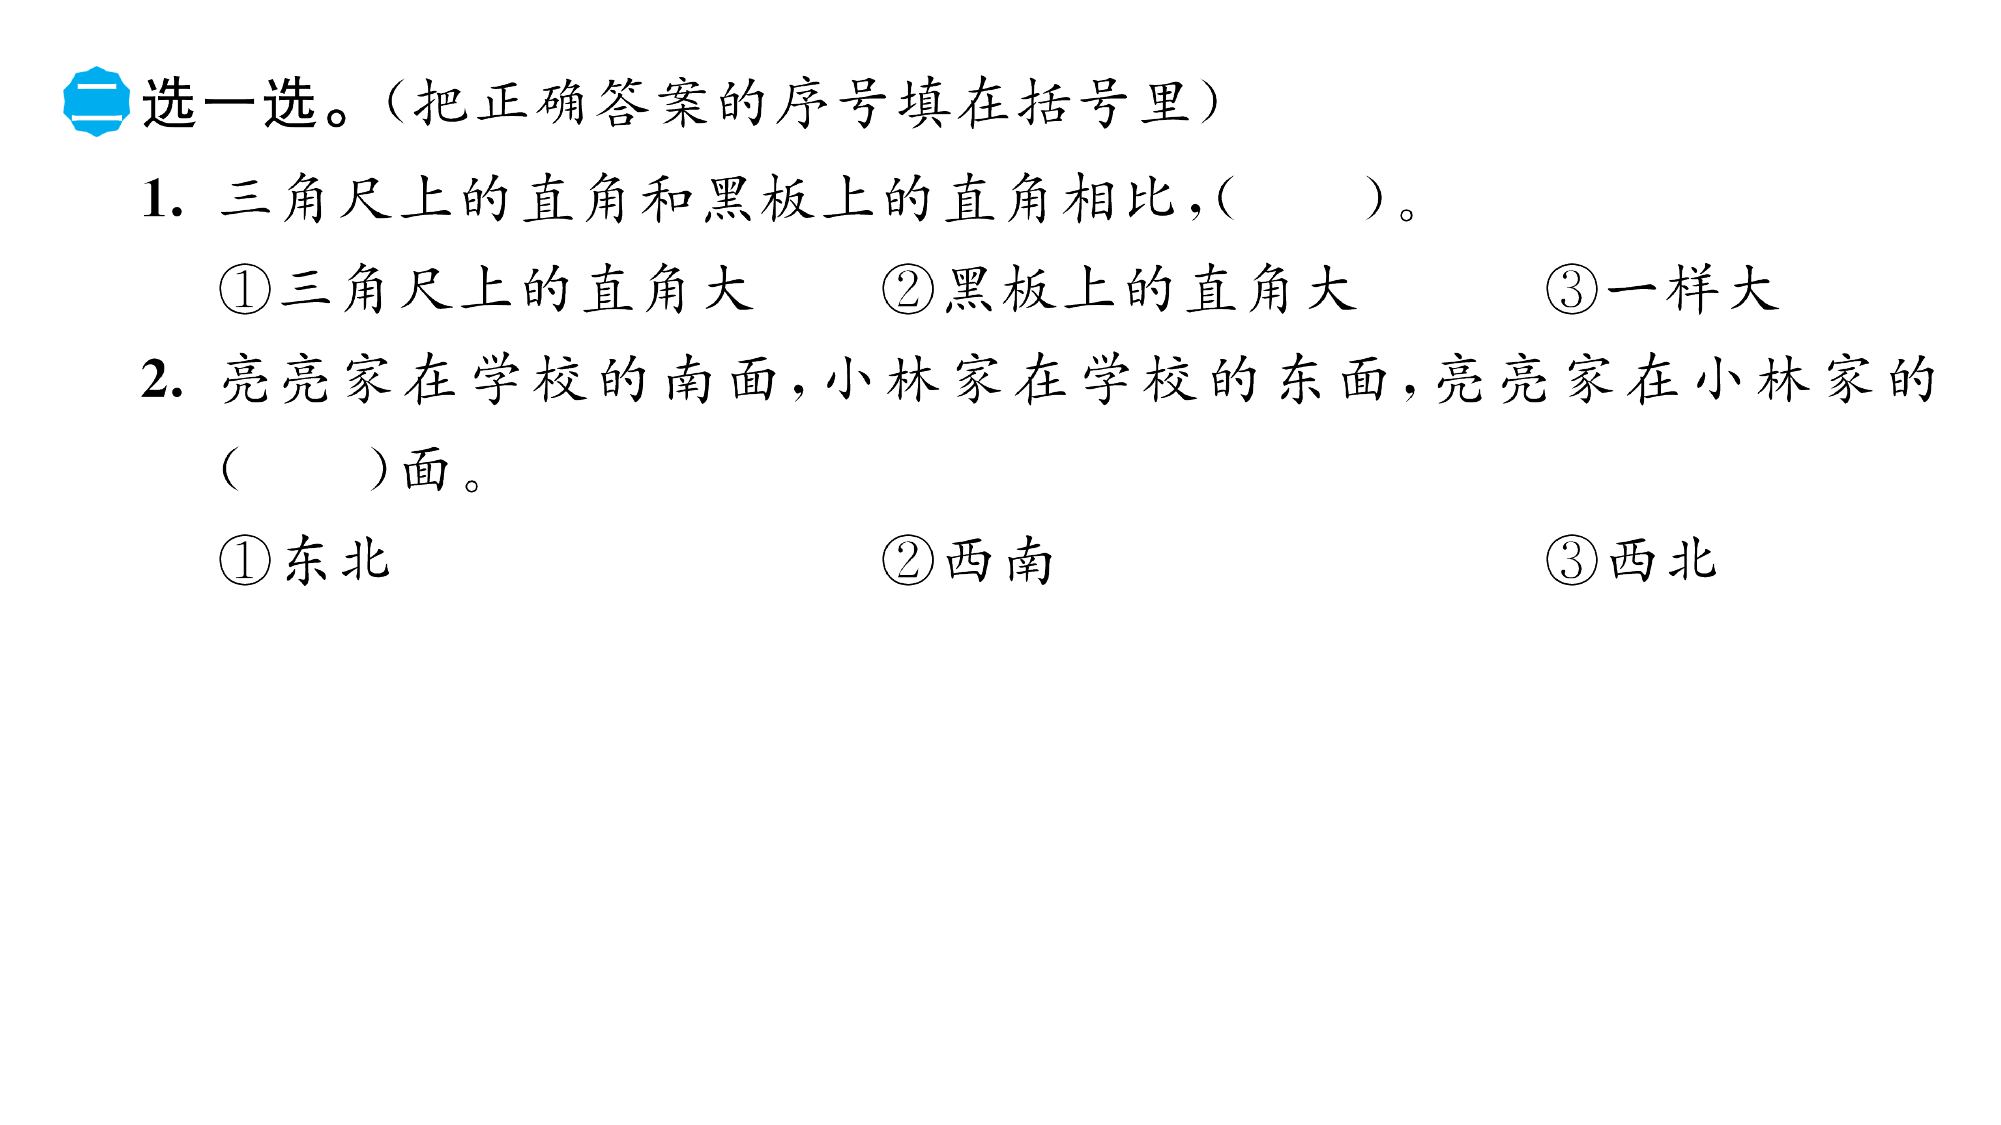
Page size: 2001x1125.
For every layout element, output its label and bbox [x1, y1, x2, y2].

picture [58, 58, 1949, 611]
